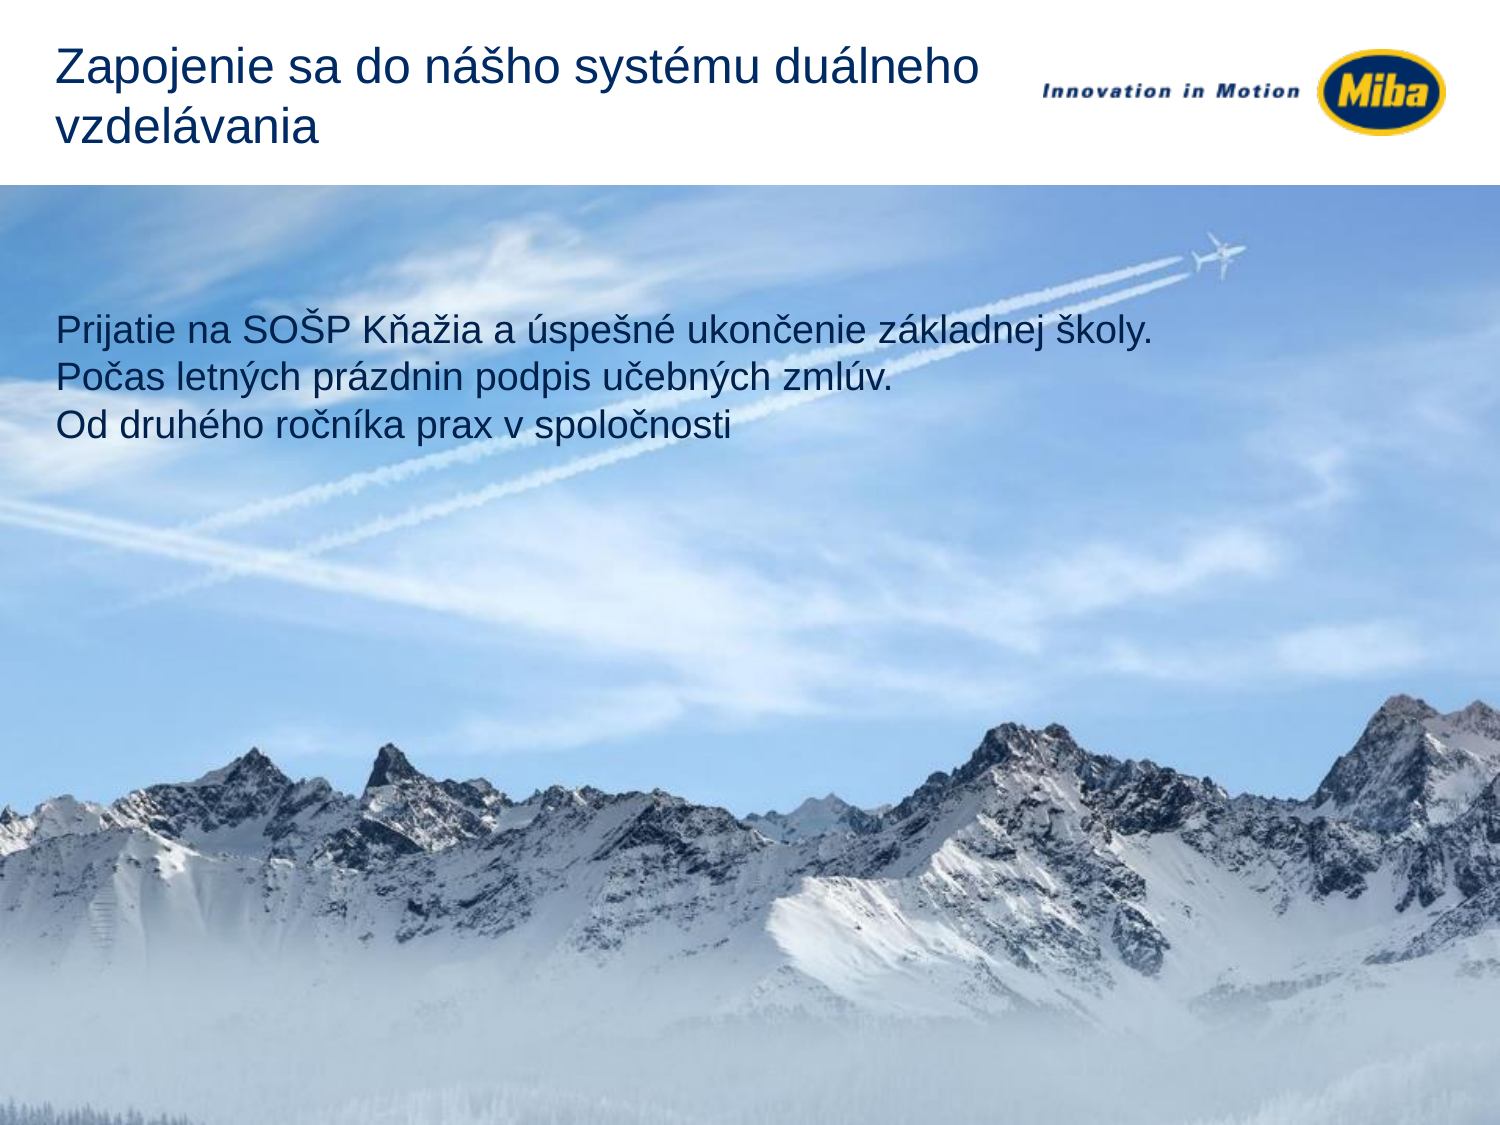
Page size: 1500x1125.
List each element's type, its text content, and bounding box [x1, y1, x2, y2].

title Zapojenie sa do nášho systému duálneho vzdelávania [55, 32, 1077, 154]
picture [1077, 49, 1446, 136]
picture [0, 185, 1500, 1125]
